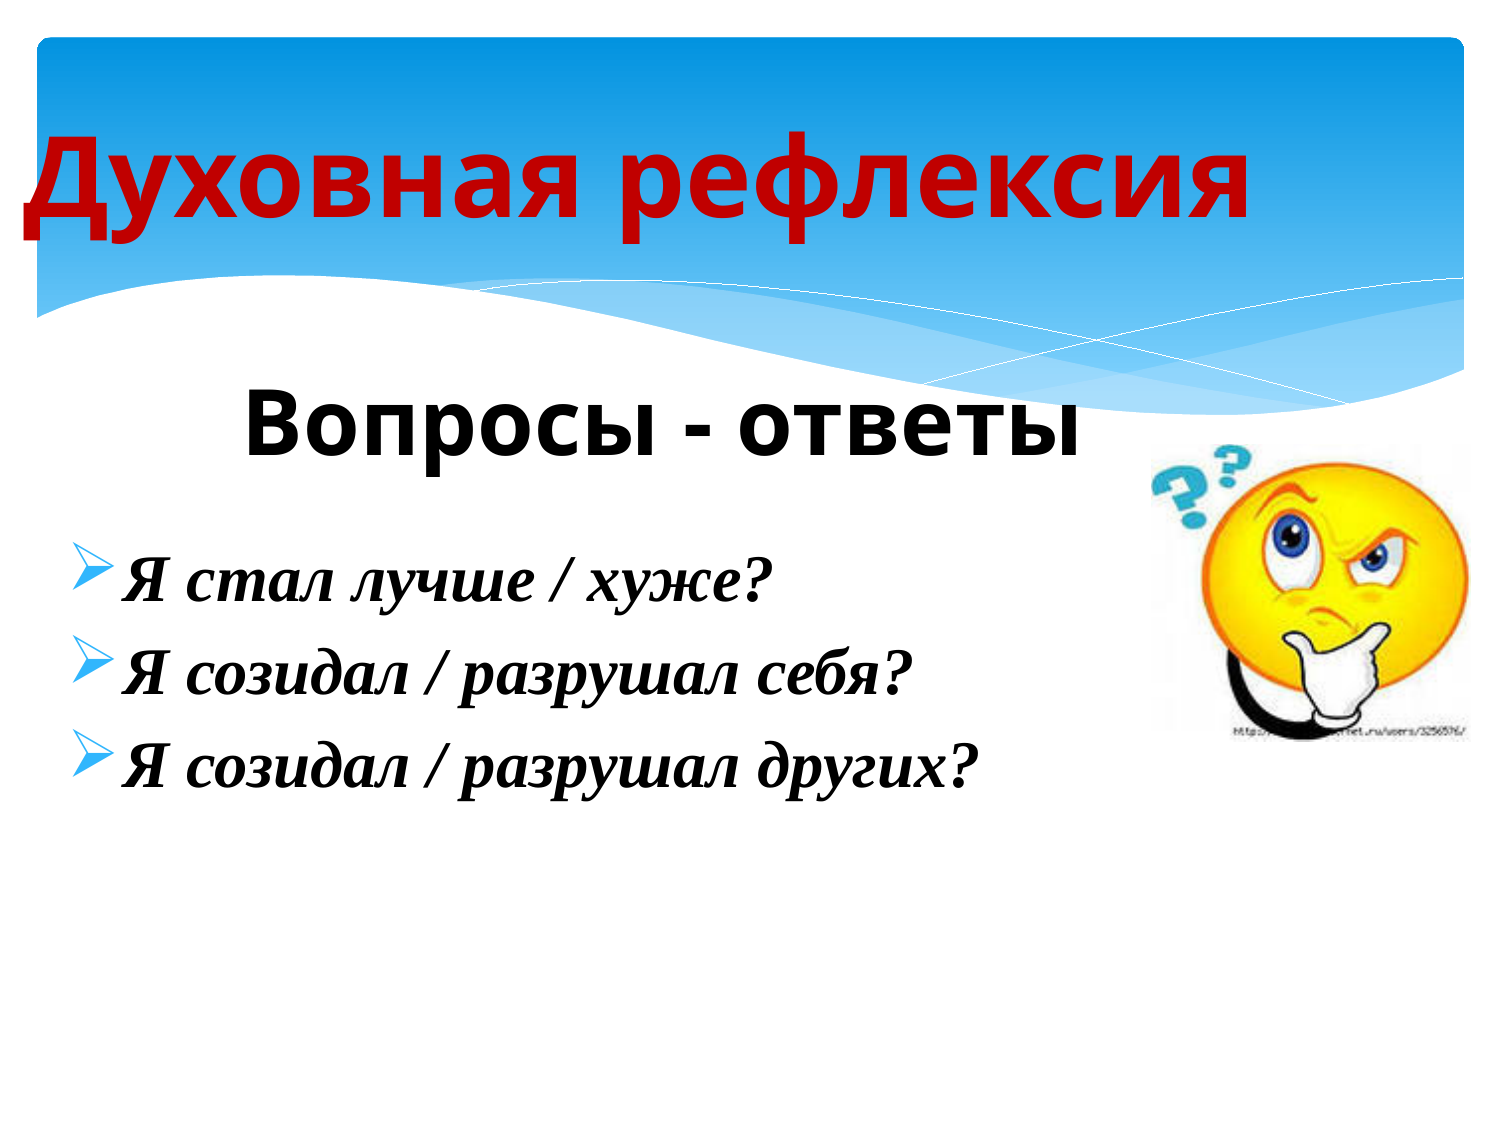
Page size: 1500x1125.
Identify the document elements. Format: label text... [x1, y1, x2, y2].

list Я стал лучше / хуже? Я созидал / разрушал себя? Я созидал / разрушал других? [52, 527, 1463, 965]
text_box Духовная рефлексия [0, 97, 1345, 248]
picture [1151, 444, 1471, 742]
title Вопросы - ответы [0, 302, 1368, 535]
